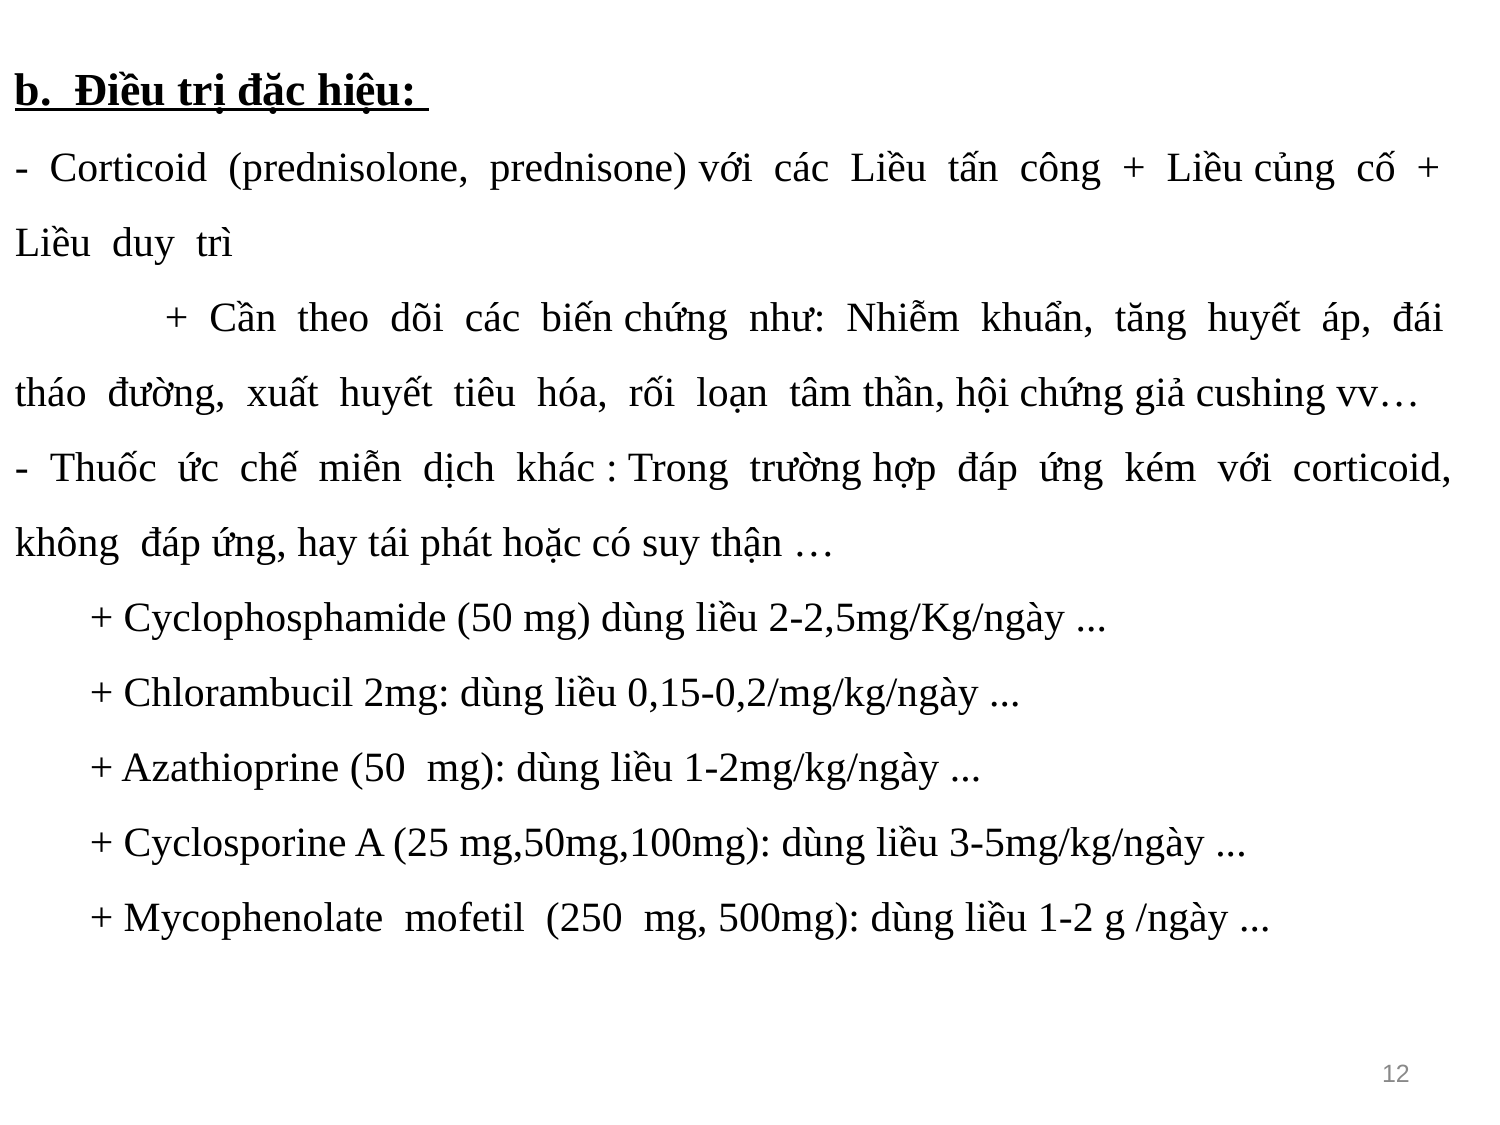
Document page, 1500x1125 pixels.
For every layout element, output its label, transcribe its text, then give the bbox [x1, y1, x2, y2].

slide_number 12 [1074, 1042, 1425, 1103]
text_box b. Điều trị đặc hiệu: - Corticoid (prednisolone, prednisone) với các Liều tấn công + Liều củng cố + Liều duy trì + Cần theo dõi các biến chứng như: Nhiễm khuẩn, tăng huyết áp, đái tháo đường, xuất huyết tiêu hóa, rối loạn tâm thần, hội chứng giả cushing vv… - Thuốc ức chế miễn dịch khác : Trong trường hợp đáp ứng kém với corticoid, không đáp ứng, hay tái phát hoặc có suy thận … + Cyclophosphamide (50 mg) dùng liều 2-2,5mg/Kg/ngày ... + Chlorambucil 2mg: dùng liều 0,15-0,2/mg/kg/ngày ... + Azathioprine (50 mg): dùng liều 1-2mg/kg/ngày ... + Cyclosporine A (25 mg,50mg,100mg): dùng liều 3-5mg/kg/ngày ... + Mycophenolate mofetil (250 mg, 500mg): dùng liều 1-2 g /ngày ... [0, 24, 1500, 948]
